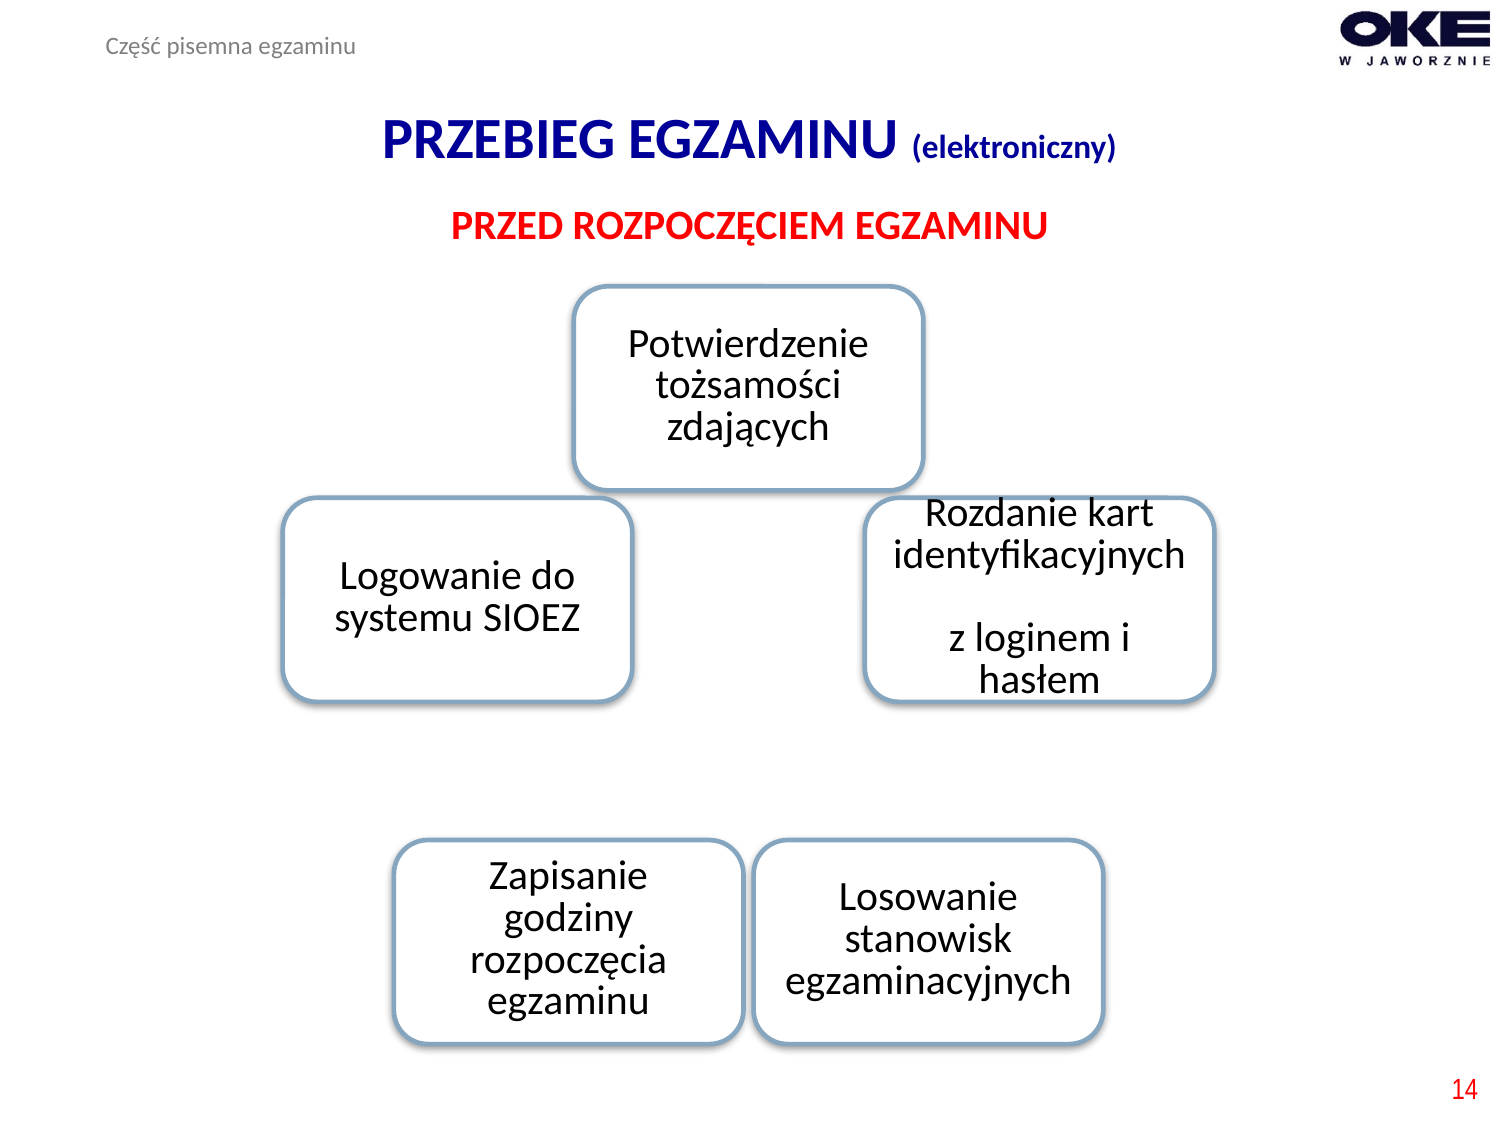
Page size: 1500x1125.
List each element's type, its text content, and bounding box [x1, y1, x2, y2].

text_box PRZED ROZPOCZĘCIEM EGZAMINU [357, 181, 1143, 272]
slide_number 14 [1155, 1057, 1494, 1118]
picture [1336, 8, 1494, 69]
title PRZEBIEG EGZAMINU (elektroniczny) [102, 94, 1397, 185]
text_box Część pisemna egzaminu [90, 22, 492, 68]
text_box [49, 286, 1448, 1103]
